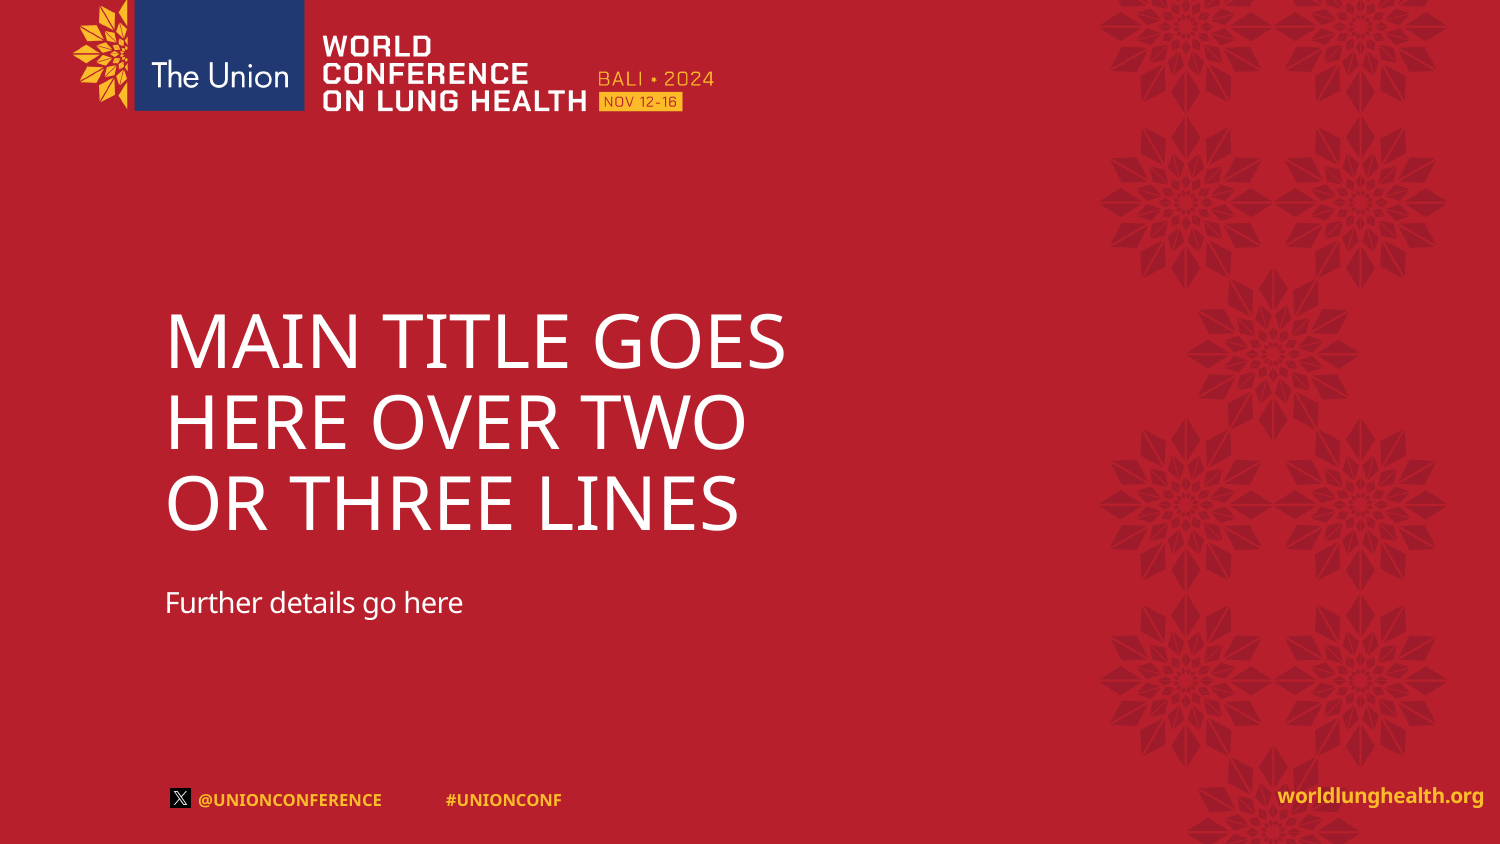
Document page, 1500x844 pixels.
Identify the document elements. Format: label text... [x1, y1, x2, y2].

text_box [170, 775, 1500, 816]
picture [0, 0, 1500, 844]
text_box Further details go here [135, 579, 737, 620]
text_box Main TITLE goes here over two or three lines [135, 244, 924, 580]
